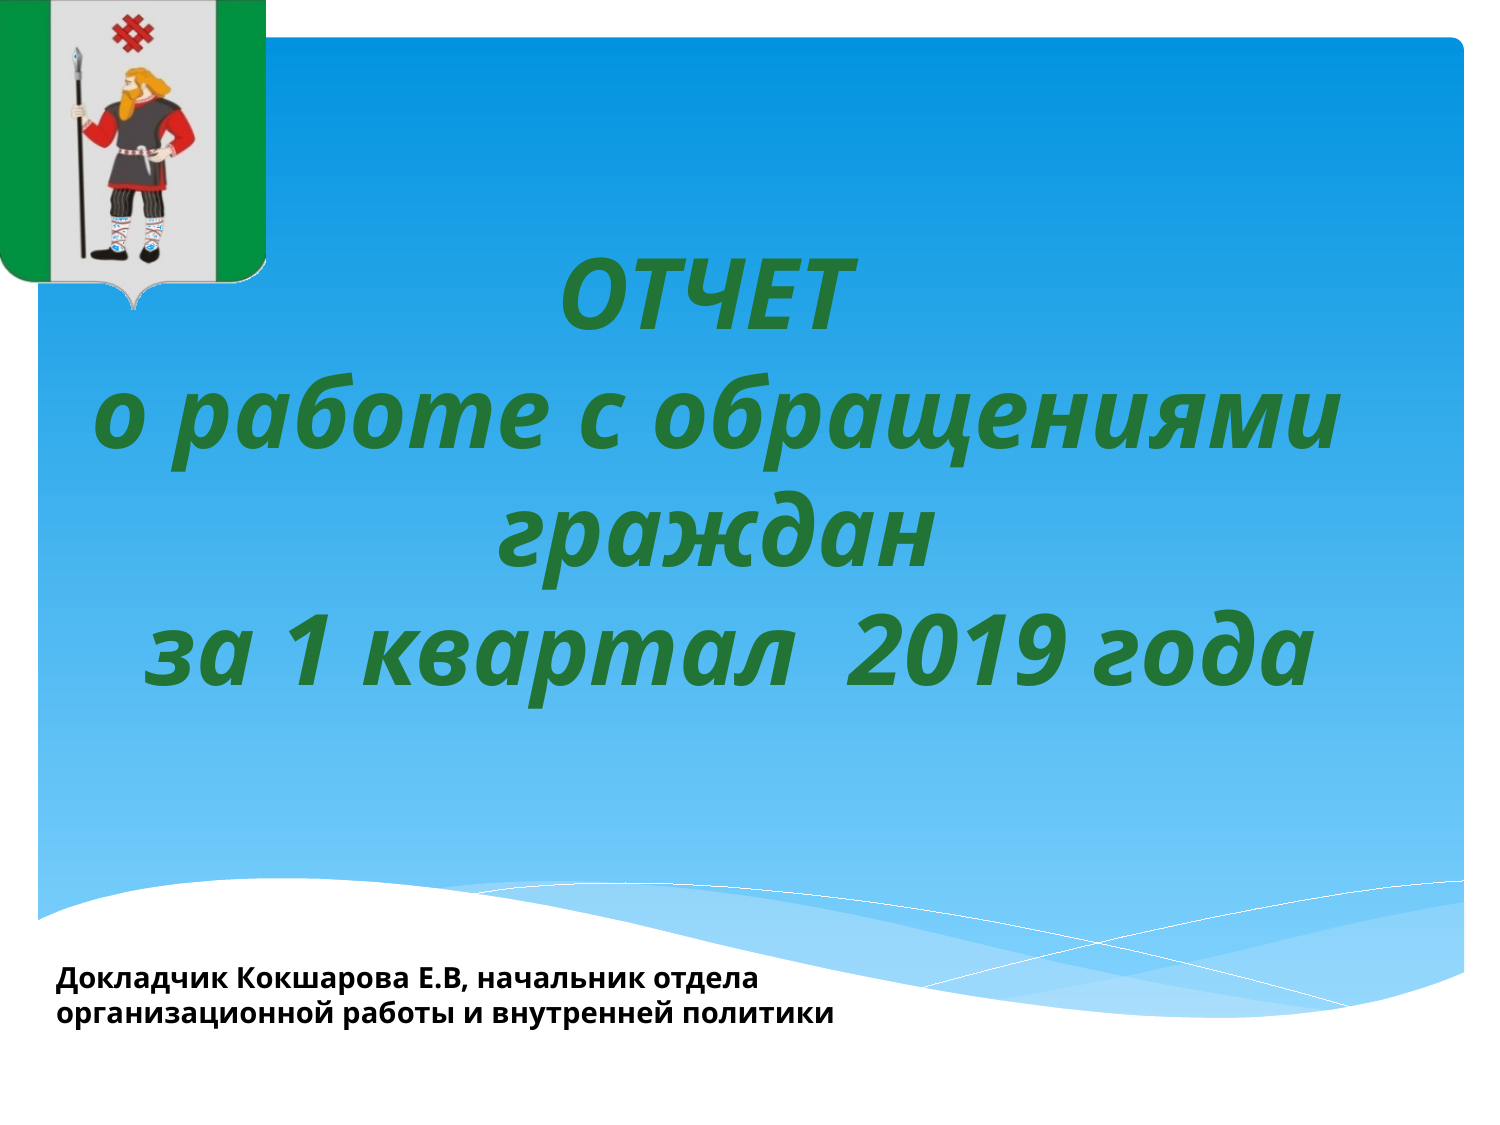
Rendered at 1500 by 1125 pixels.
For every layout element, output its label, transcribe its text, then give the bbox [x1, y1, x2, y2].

picture [0, 0, 266, 310]
text_box Докладчик Кокшарова Е.В, начальник отдела организационной работы и внутренней политики [41, 952, 852, 1037]
title ОТЧЕТ о работе с обращениями граждан за 1 квартал 2019 года [42, 125, 1394, 713]
